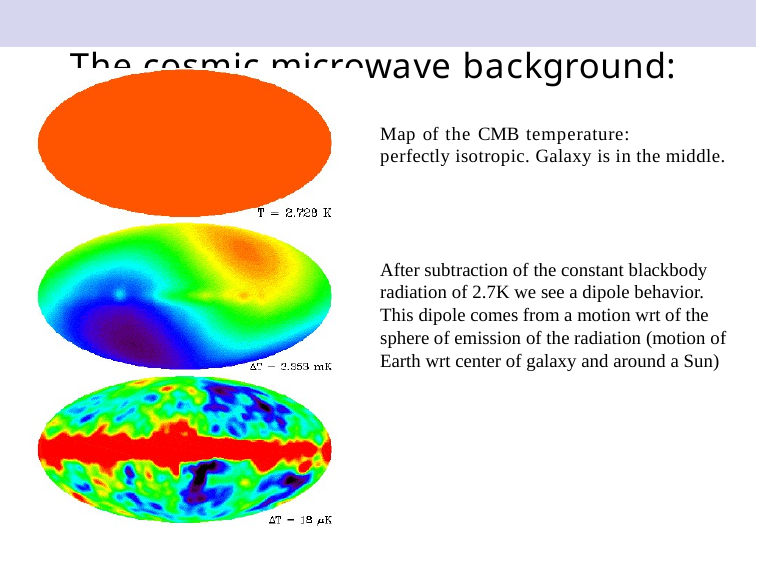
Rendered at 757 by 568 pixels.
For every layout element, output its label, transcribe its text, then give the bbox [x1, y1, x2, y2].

text_box [19, 68, 368, 532]
text_box [0, 0, 756, 47]
title The cosmic microwave background: anisotropies [51, 37, 705, 133]
text_box Map of the CMB temperature: perfectly isotropic. Galaxy is in the middle. After subtraction of the constant blackbody radiation of 2.7K we see a dipole behavior. This dipole comes from a motion wrt of the sphere of emission of the radiation (motion of Earth wrt center of galaxy and around a Sun) [378, 121, 741, 417]
